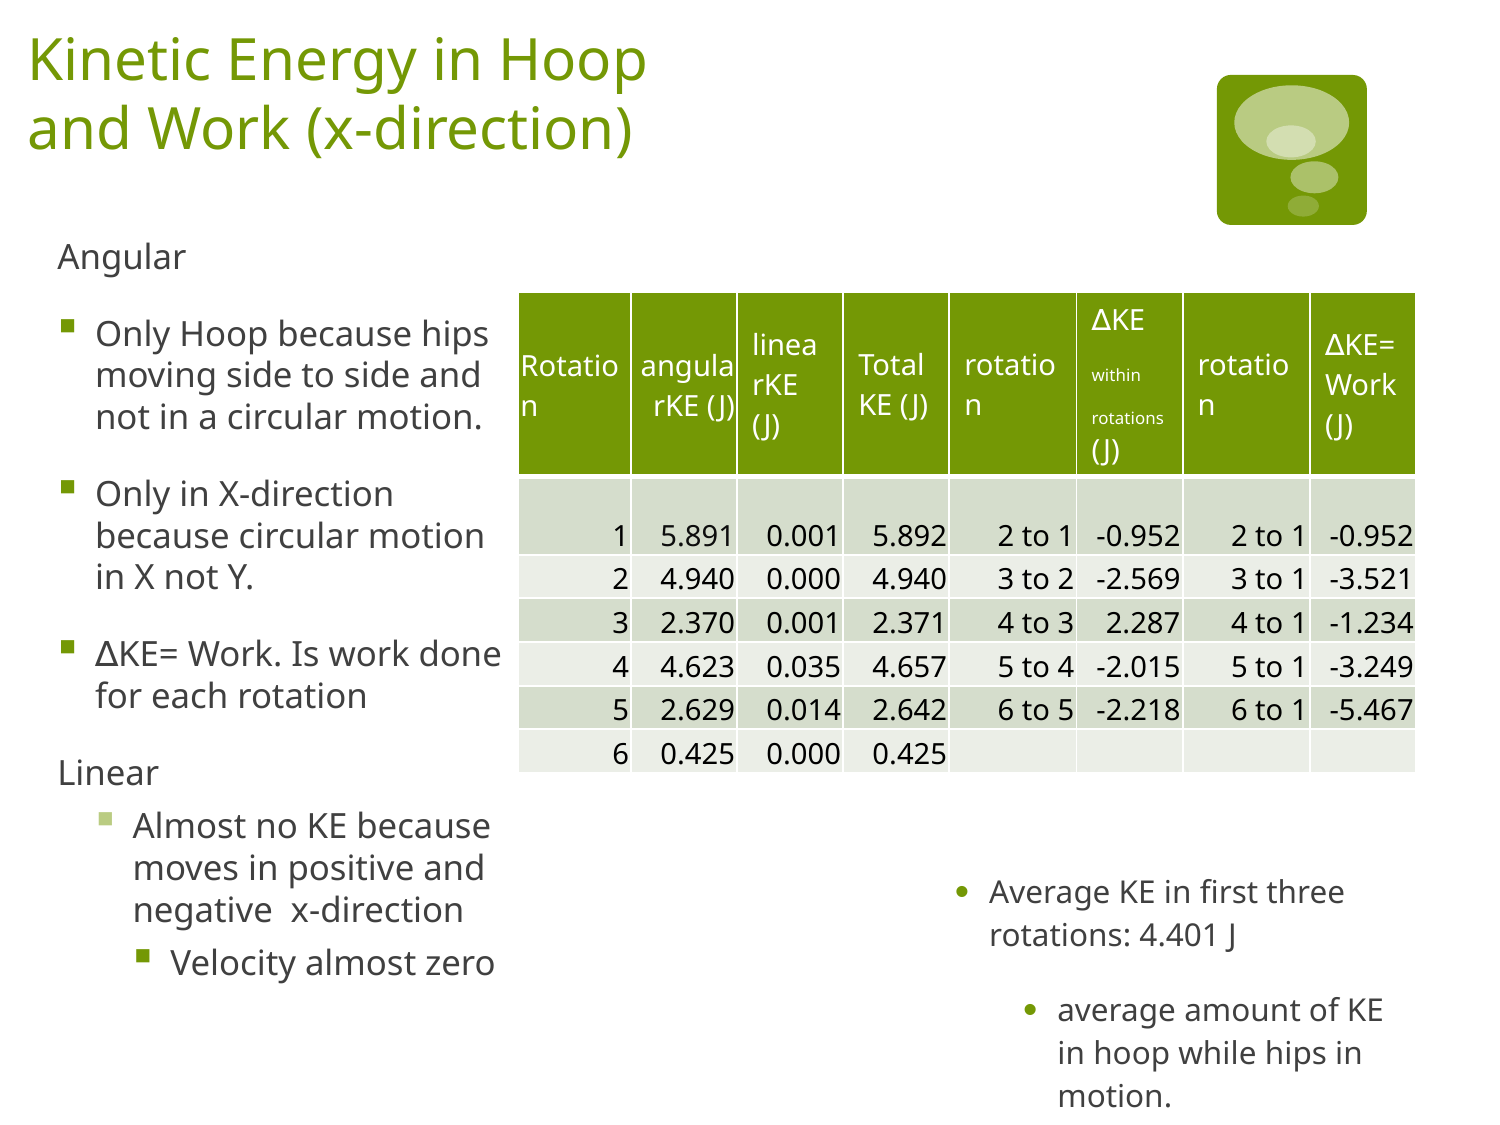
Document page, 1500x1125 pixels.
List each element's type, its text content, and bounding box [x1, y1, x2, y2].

table_cell [1184, 730, 1309, 772]
table_header Rotation [519, 293, 630, 474]
table_cell 0.001 [738, 599, 842, 641]
table_cell 5 to 1 [1184, 643, 1309, 685]
table_cell 2 to 1 [1184, 479, 1309, 554]
table_cell 0.425 [844, 730, 948, 772]
table_cell 2.642 [844, 687, 948, 728]
table_cell 3 to 1 [1184, 556, 1309, 597]
table_cell -0.952 [1077, 479, 1182, 554]
table_cell -2.218 [1077, 687, 1182, 728]
table_cell 0.000 [738, 556, 842, 597]
table_cell 0.001 [738, 479, 842, 554]
table_header rotation [1184, 293, 1309, 474]
table_cell 4.623 [632, 643, 736, 685]
table_cell 0.000 [738, 730, 842, 772]
table_cell 2.287 [1077, 599, 1182, 641]
table_cell 2.629 [632, 687, 736, 728]
table_cell 5.892 [844, 479, 948, 554]
table_cell [1077, 730, 1182, 772]
table_cell [950, 730, 1076, 772]
table_cell 2 [519, 556, 630, 597]
table_cell 6 [519, 730, 630, 772]
table_cell 4.940 [632, 556, 736, 597]
table_cell 0.014 [738, 687, 842, 728]
table_header angularKE (J) [632, 293, 736, 474]
title Kinetic Energy in Hoop and Work (x-direction) [20, 23, 808, 170]
table_cell -0.952 [1311, 479, 1415, 554]
table_cell 5 to 4 [950, 643, 1076, 685]
table_cell 0.425 [632, 730, 736, 772]
table_cell 2.371 [844, 599, 948, 641]
table_cell 5 [519, 687, 630, 728]
table_cell 1 [519, 479, 630, 554]
table_cell -2.015 [1077, 643, 1182, 685]
table_cell 4 to 1 [1184, 599, 1309, 641]
text_box Average KE in first three rotations: 4.401 J average amount of KE in hoop while hips in motion. [947, 787, 1417, 1125]
table_cell 3 [519, 599, 630, 641]
table_cell -5.467 [1311, 687, 1415, 728]
table_cell 4.657 [844, 643, 948, 685]
table_header ∆KE within rotations (J) [1077, 293, 1182, 474]
table_cell 4.940 [844, 556, 948, 597]
table_header linearKE (J) [738, 293, 842, 474]
table_cell 4 [519, 643, 630, 685]
list Angular Only Hoop because hips moving side to side and not in a circular motion. Only in X-direction because circular motion in X not Y. ∆KE= Work. Is work done for each rotation Linear Almost no KE because moves in positive and negative x-direction Velocity almost zero [49, 226, 519, 1060]
table_cell 6 to 1 [1184, 687, 1309, 728]
table_header Total KE (J) [844, 293, 948, 474]
table_cell -3.521 [1311, 556, 1415, 597]
table_cell -1.234 [1311, 599, 1415, 641]
table_cell 0.035 [738, 643, 842, 685]
table_header ∆KE=Work (J) [1311, 293, 1415, 474]
table_cell -2.569 [1077, 556, 1182, 597]
table_cell -3.249 [1311, 643, 1415, 685]
table_cell 4 to 3 [950, 599, 1076, 641]
table_cell 3 to 2 [950, 556, 1076, 597]
table_cell 2.370 [632, 599, 736, 641]
table_cell 2 to 1 [950, 479, 1076, 554]
table_cell 6 to 5 [950, 687, 1076, 728]
table_cell 5.891 [632, 479, 736, 554]
table_cell [1311, 730, 1415, 772]
table_header rotation [950, 293, 1076, 474]
